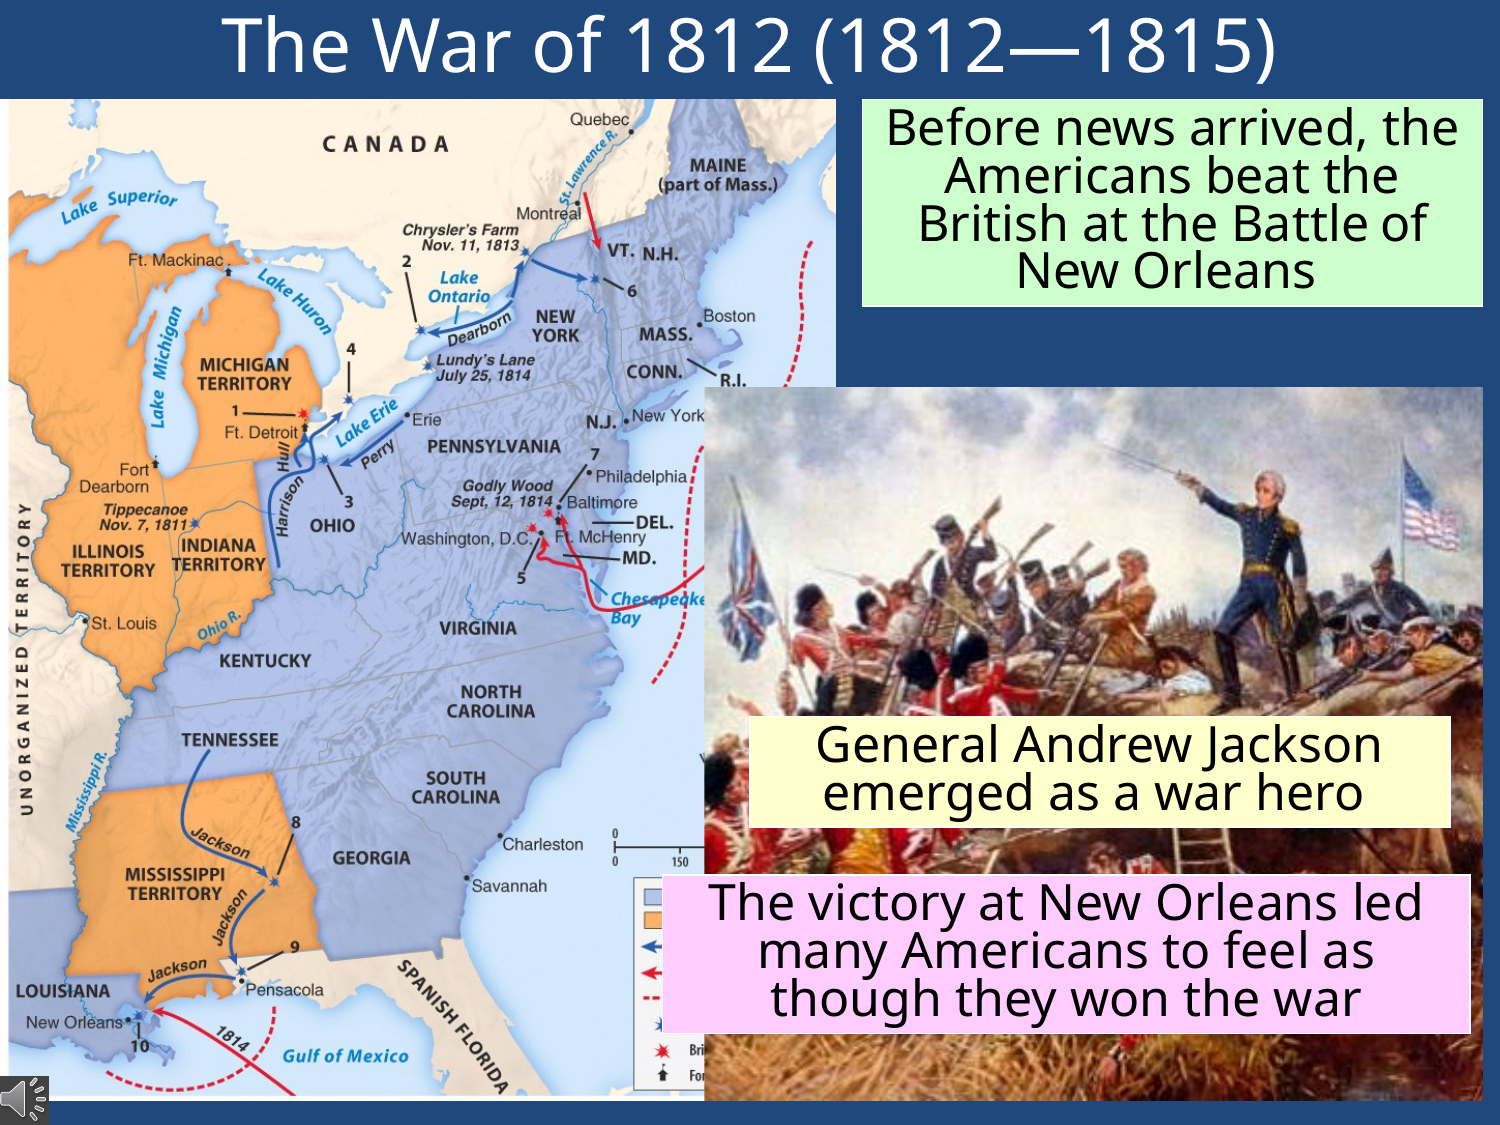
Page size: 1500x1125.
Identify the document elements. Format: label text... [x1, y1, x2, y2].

picture [0, 99, 1484, 1125]
text_box Before news arrived, the Americans beat the British at the Battle of New Orleans [862, 99, 1483, 306]
title The War of 1812 (1812—1815) [0, 0, 1500, 100]
